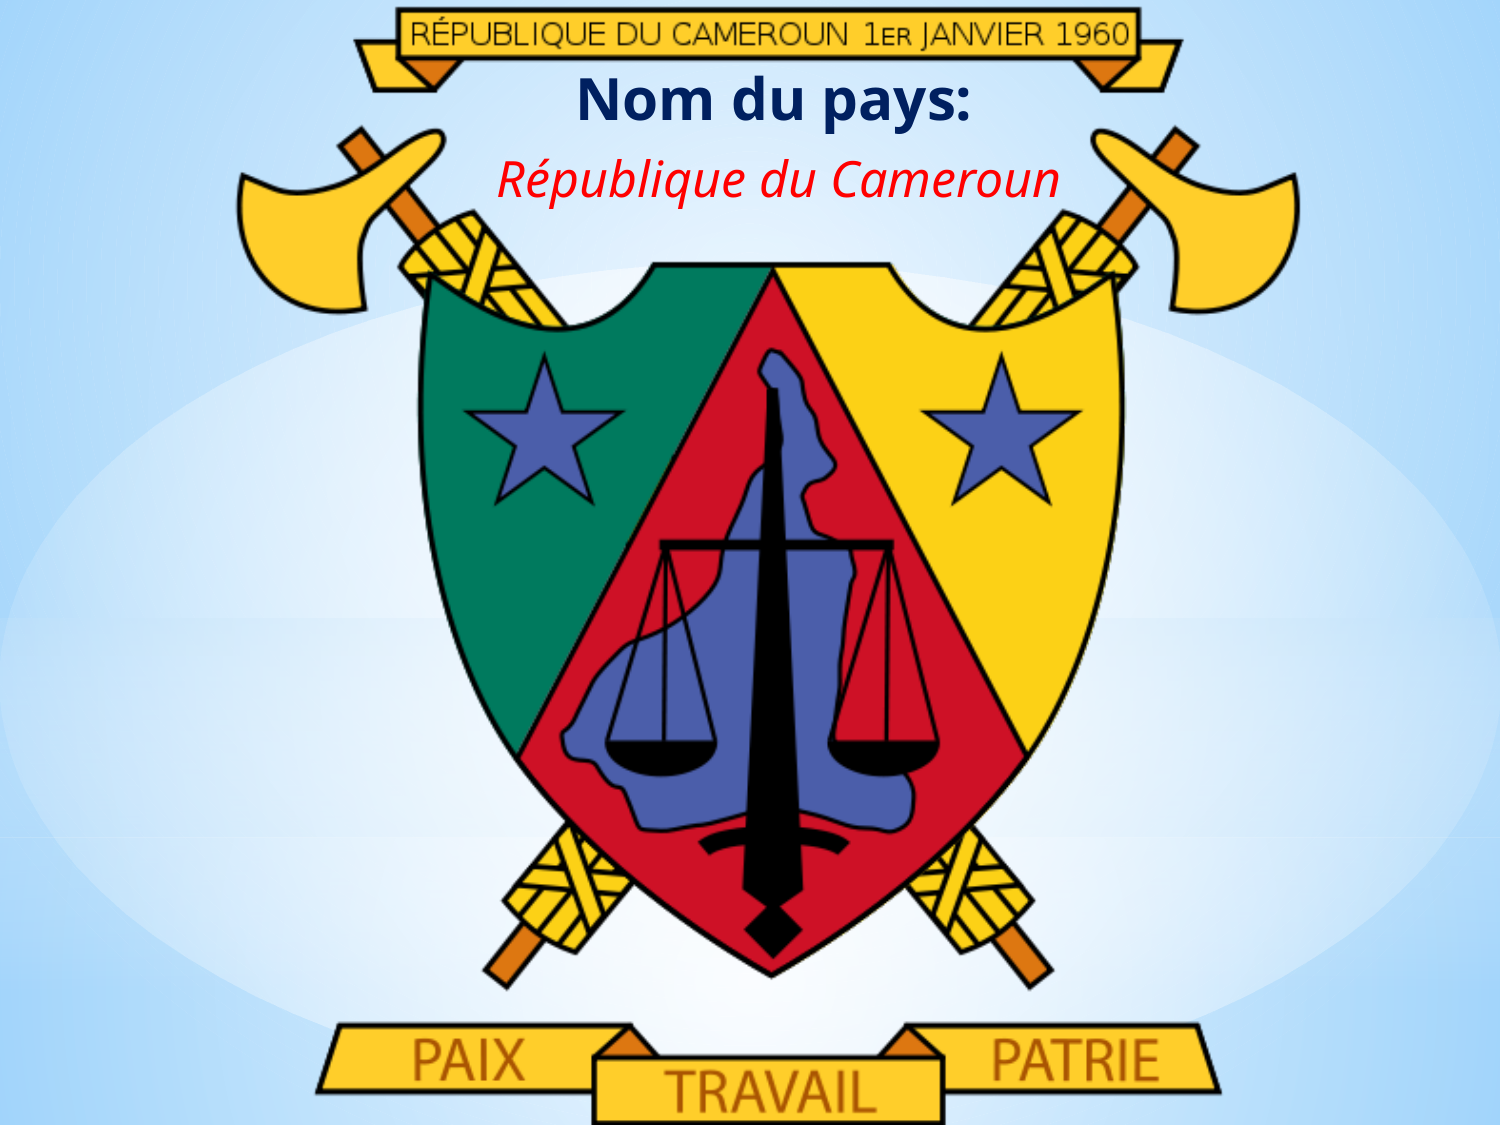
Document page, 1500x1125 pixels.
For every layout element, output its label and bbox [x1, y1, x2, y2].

picture [229, 0, 1306, 1125]
